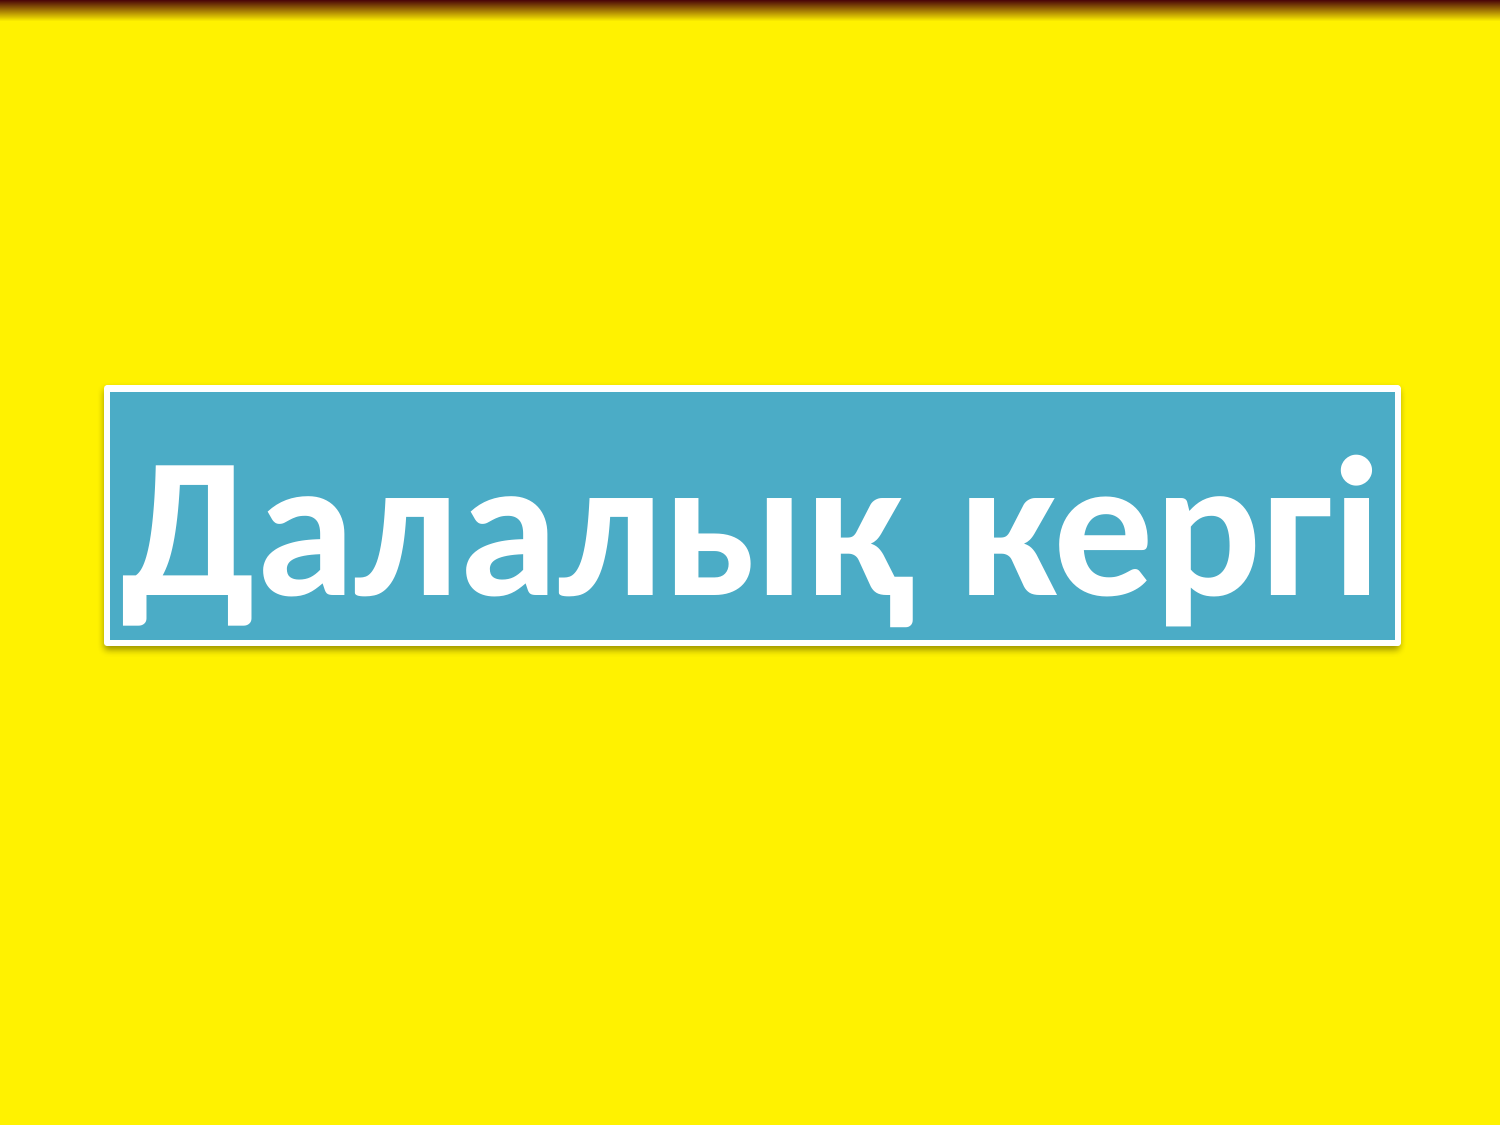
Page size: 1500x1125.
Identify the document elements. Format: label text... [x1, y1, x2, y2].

text_box Далалық кергі [104, 385, 1401, 646]
